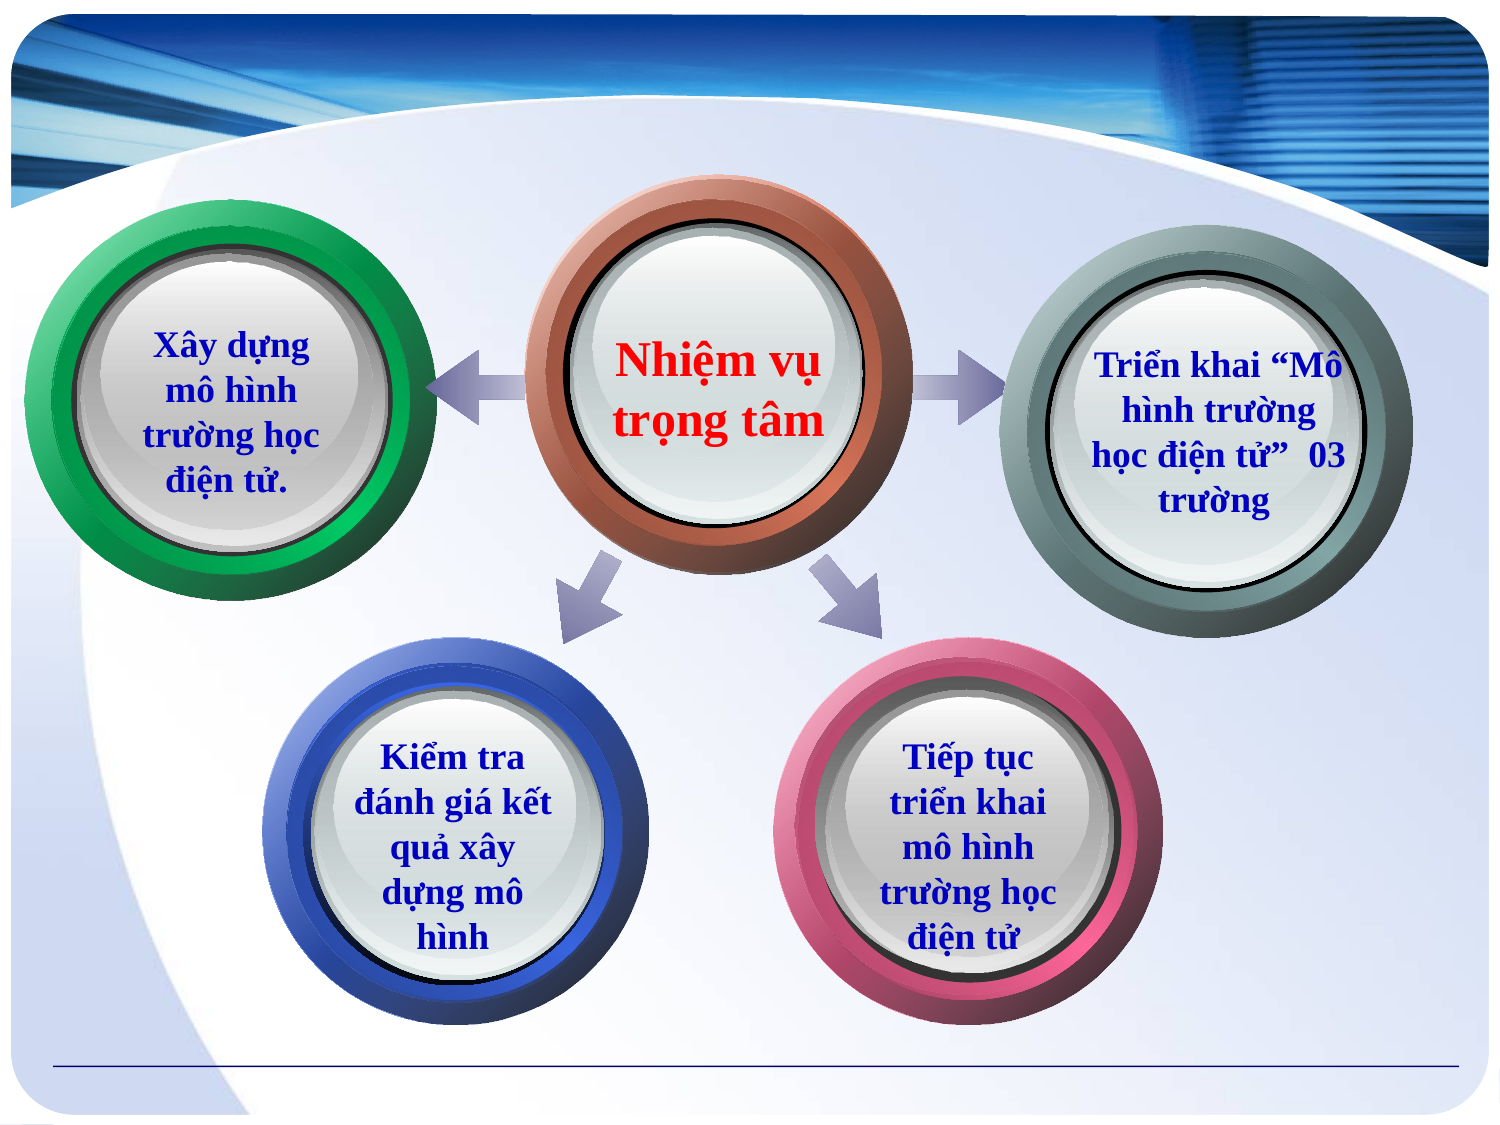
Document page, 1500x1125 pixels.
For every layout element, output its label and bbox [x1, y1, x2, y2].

picture [11, 14, 1488, 1114]
text_box [112, 174, 1413, 1026]
text_box [24, 199, 107, 601]
